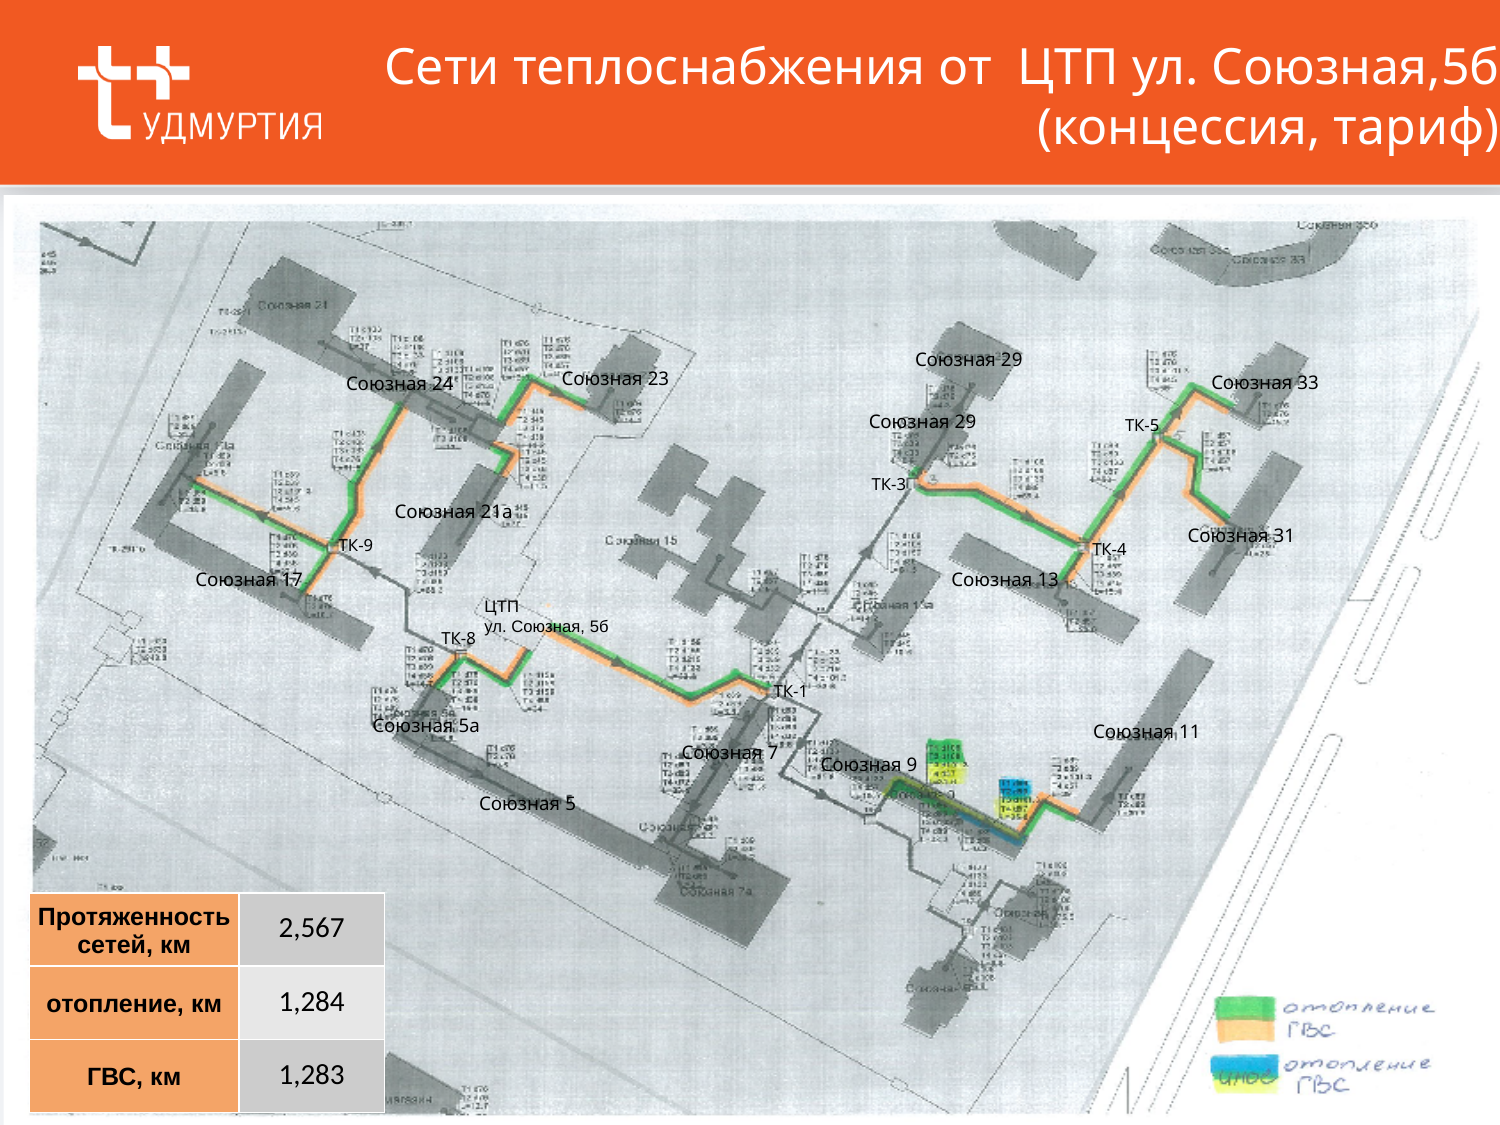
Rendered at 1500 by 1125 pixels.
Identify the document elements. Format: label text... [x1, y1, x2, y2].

picture [78, 46, 300, 144]
title Сети теплоснабжения от ЦТП ул. Союзная,5б (концессия, тариф) [300, 33, 1500, 155]
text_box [3, 195, 1500, 1125]
